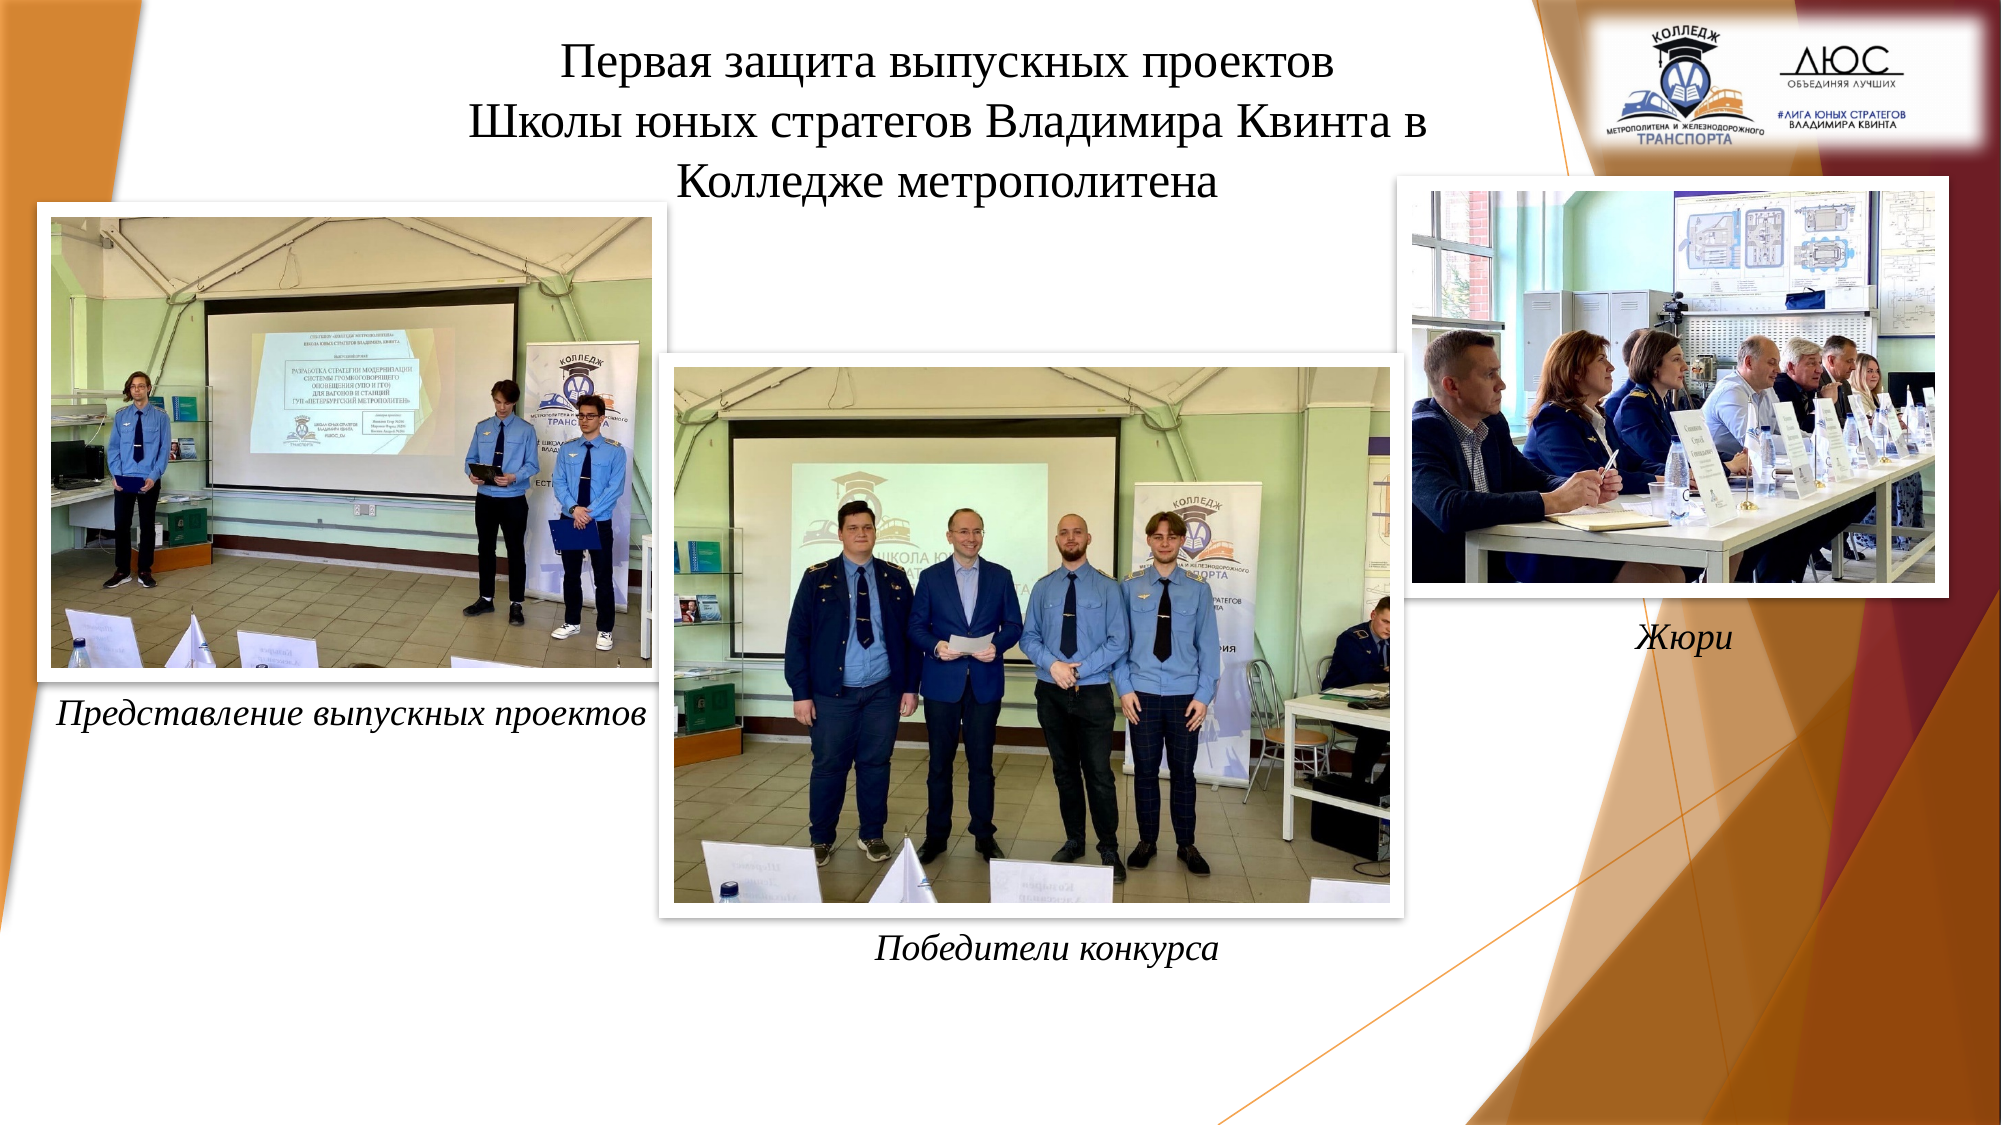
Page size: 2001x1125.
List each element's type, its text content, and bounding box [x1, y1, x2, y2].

picture [1570, 0, 2000, 166]
text_box Первая защита выпускных проектов Школы юных стратегов Владимира Квинта в Колледже метрополитена [448, 20, 1448, 215]
text_box Представление выпускных проектов [41, 680, 662, 741]
picture [1411, 190, 1936, 584]
text_box Победители конкурса [860, 915, 1235, 975]
text_box Жюри [1620, 604, 1749, 665]
picture [50, 216, 653, 669]
picture [673, 366, 1391, 904]
